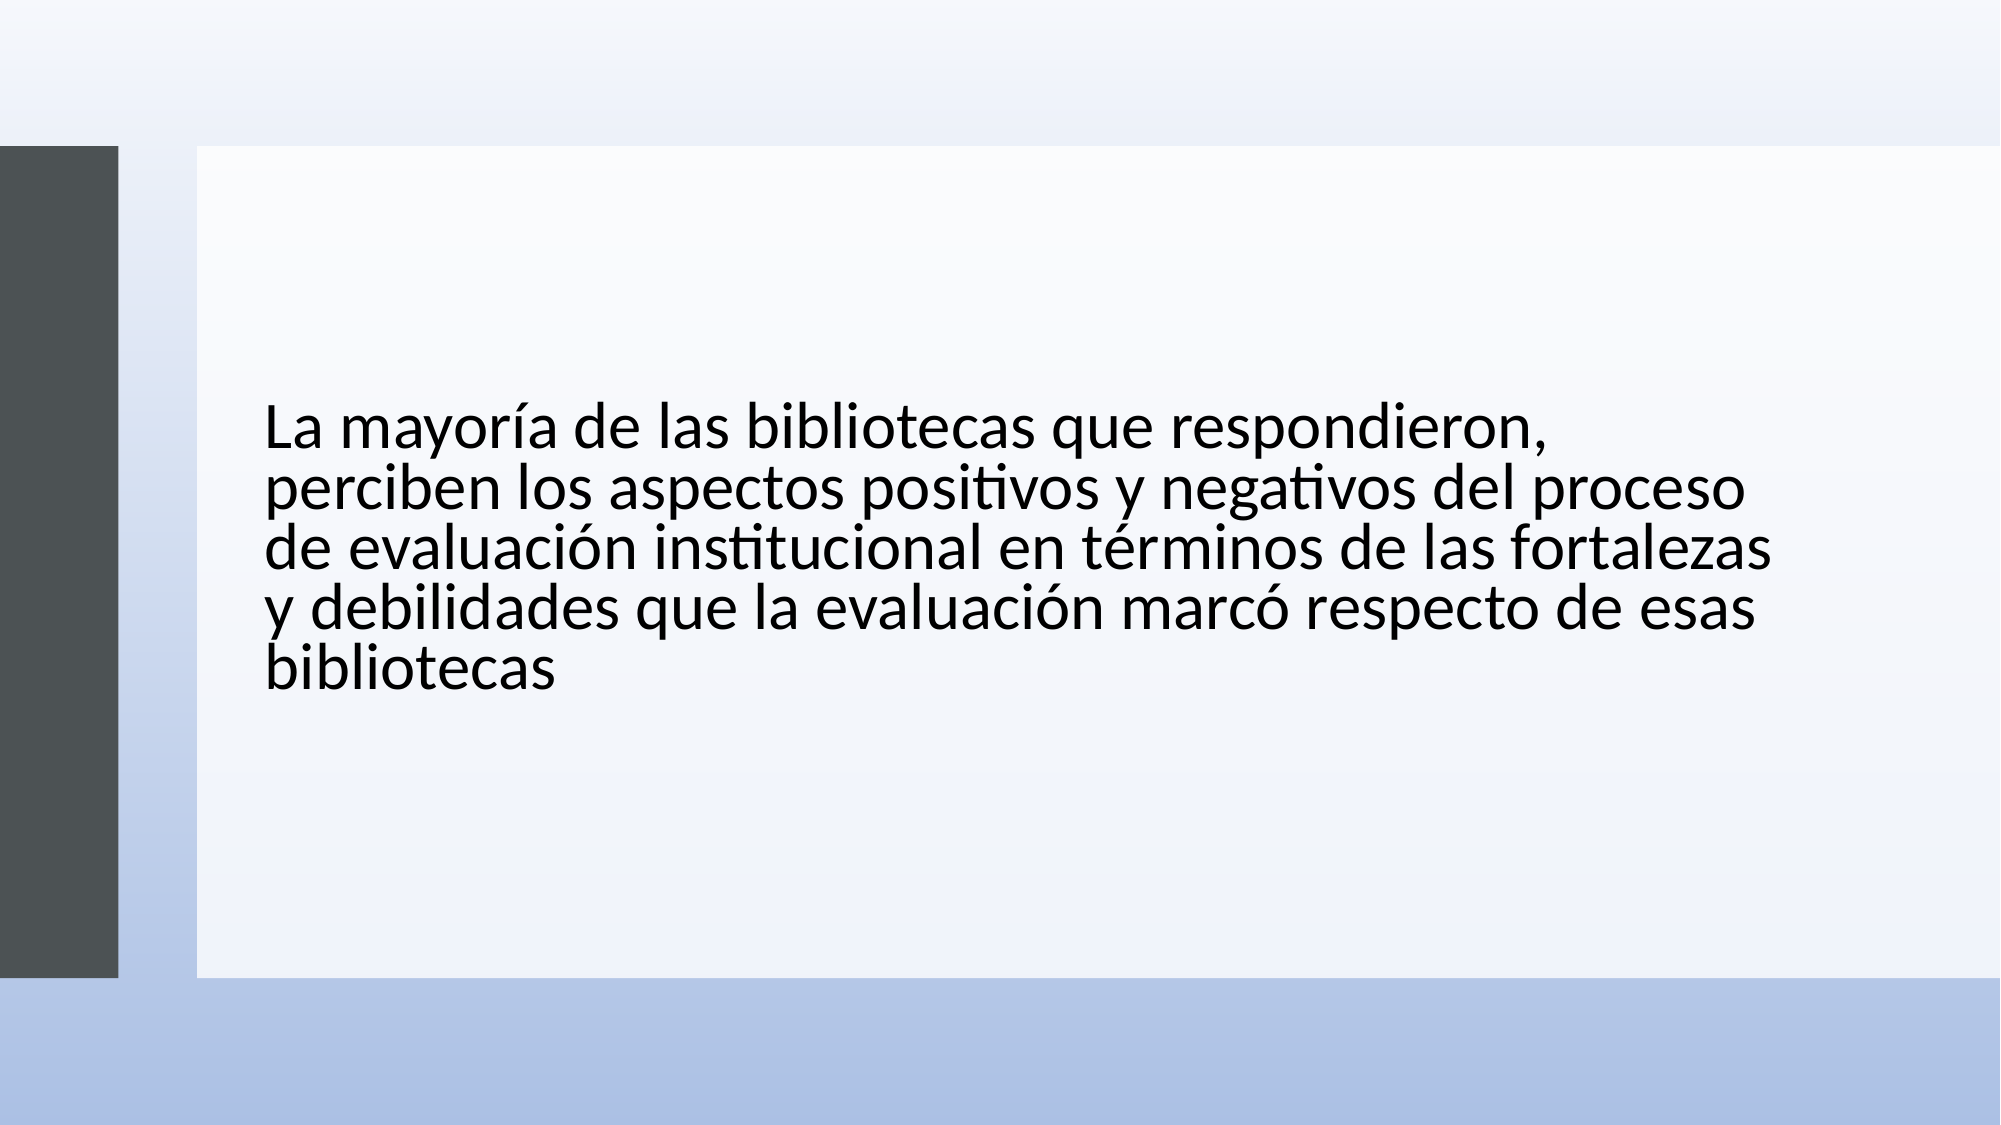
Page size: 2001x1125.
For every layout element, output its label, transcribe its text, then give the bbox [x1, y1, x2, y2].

text_box [0, 0, 2000, 1125]
text_box [0, 145, 119, 979]
text_box La mayoría de las bibliotecas que respondieron, perciben los aspectos positivos y negativos del proceso de evaluación institucional en términos de las fortalezas y debilidades que la evaluación marcó respecto de esas bibliotecas [249, 393, 1803, 952]
text_box [196, 145, 2000, 979]
